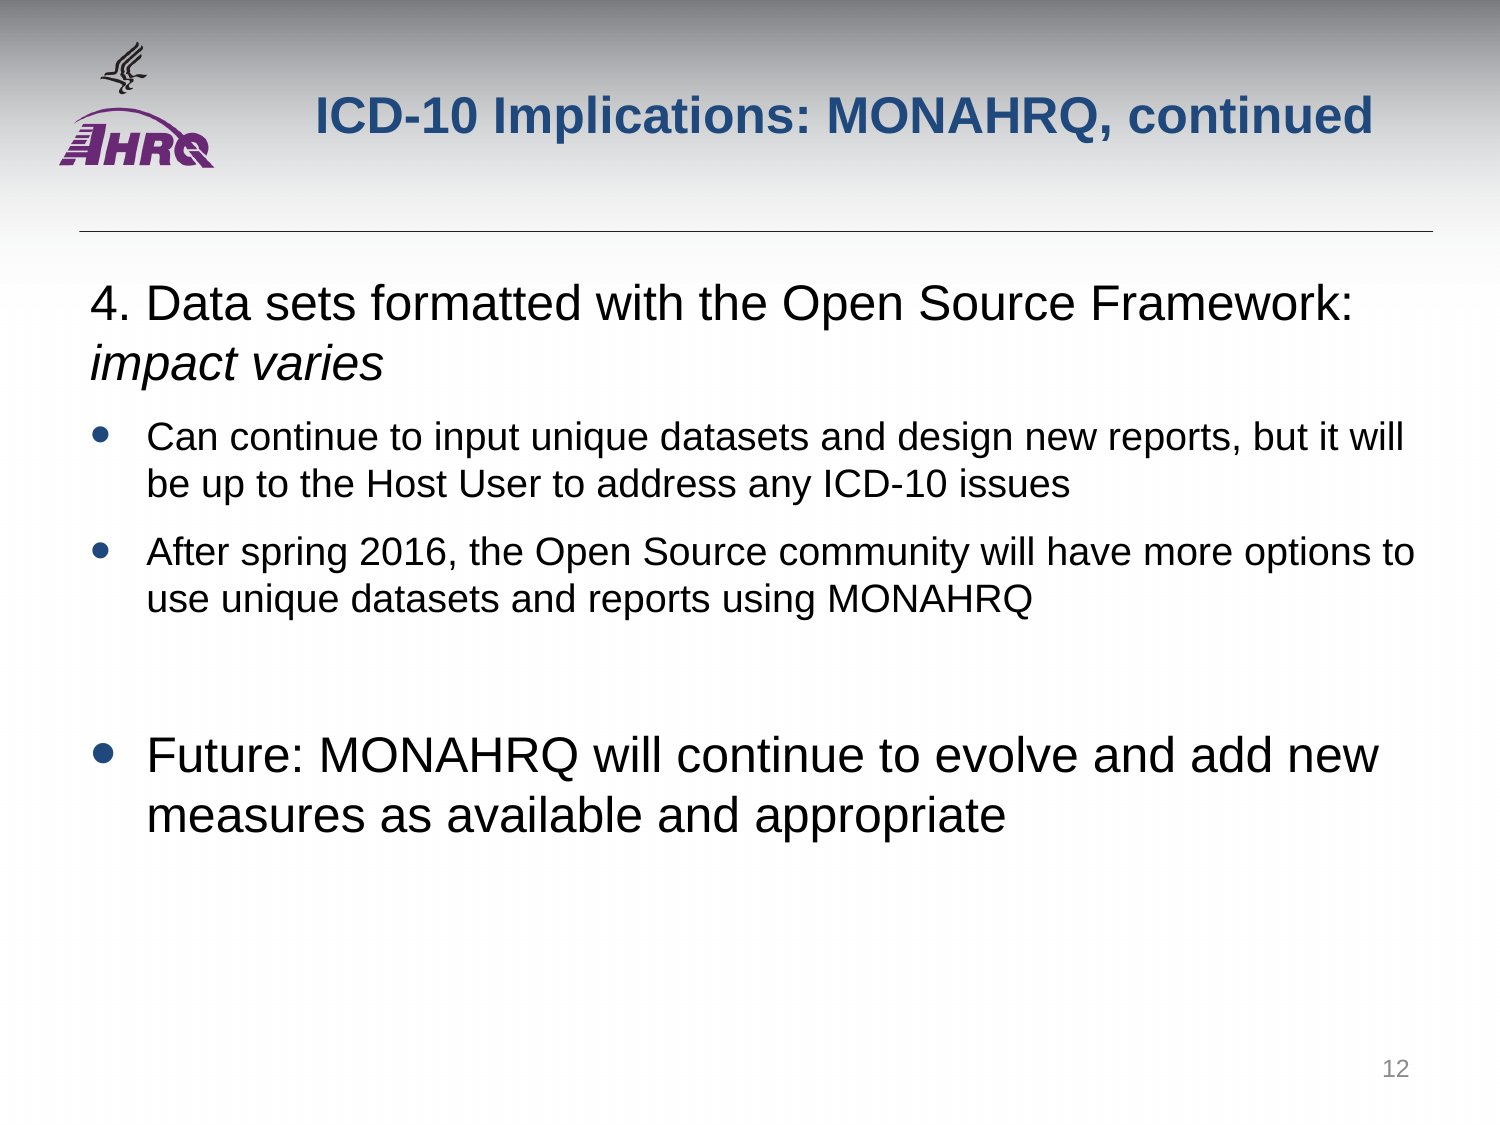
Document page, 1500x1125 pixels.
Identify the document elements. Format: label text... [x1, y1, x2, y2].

slide_number 12 [1074, 1037, 1425, 1098]
picture [0, 0, 1500, 1125]
title ICD-10 Implications: MONAHRQ, continued [300, 50, 1413, 176]
list 4. Data sets formatted with the Open Source Framework: impact varies Can continue to input unique datasets and design new reports, but it will be up to the Host User to address any ICD-10 issues After spring 2016, the Open Source community will have more options to use unique datasets and reports using MONAHRQ Future: MONAHRQ will continue to evolve and add new measures as available and appropriate [75, 262, 1450, 1068]
